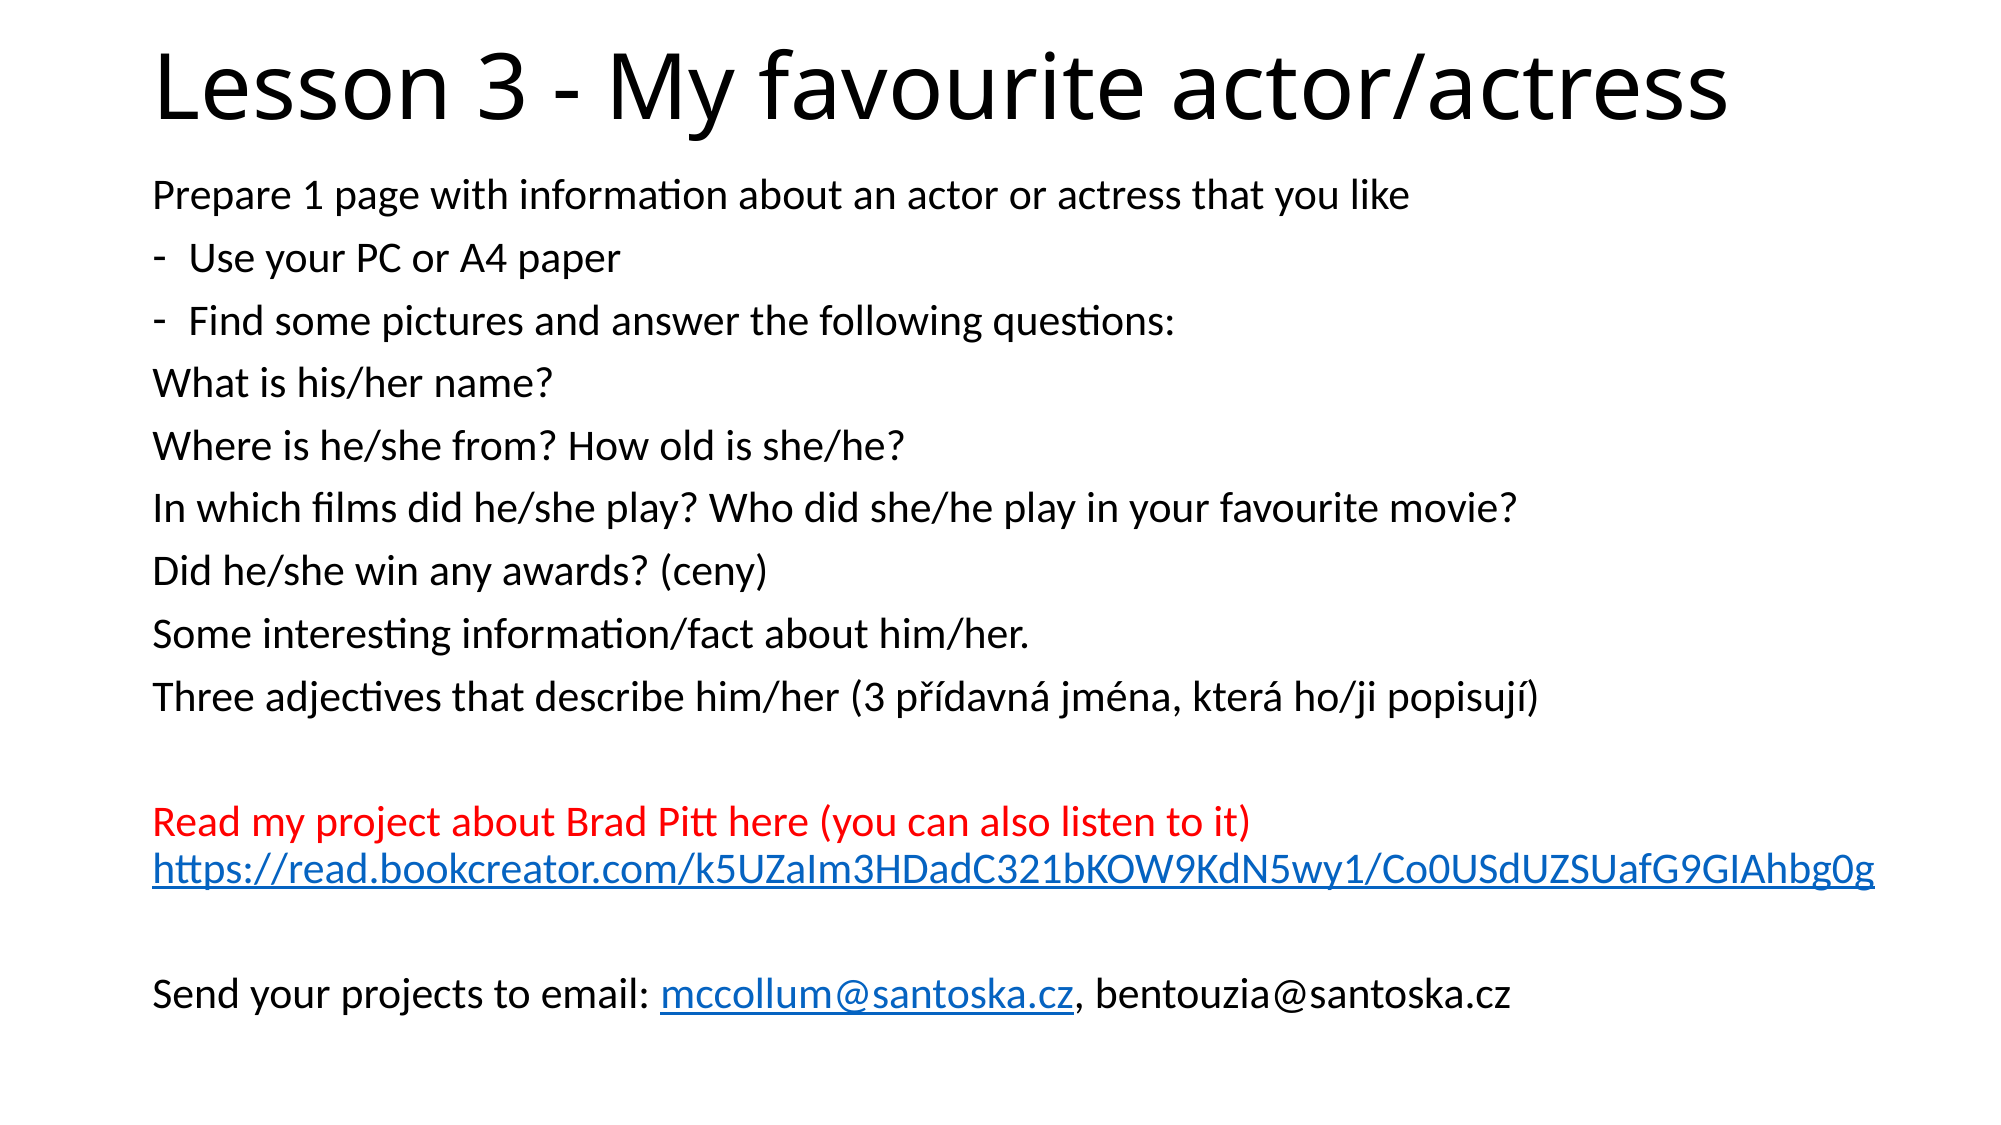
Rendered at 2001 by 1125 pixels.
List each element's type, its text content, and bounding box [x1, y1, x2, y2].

list Prepare 1 page with information about an actor or actress that you like Use your PC or A4 paper Find some pictures and answer the following questions: What is his/her name? Where is he/she from? How old is she/he? In which films did he/she play? Who did she/he play in your favourite movie? Did he/she win any awards? (ceny) Some interesting information/fact about him/her. Three adjectives that describe him/her (3 přídavná jména, která ho/ji popisují) Read my project about Brad Pitt here (you can also listen to it) https://read.bookcreator.com/k5UZaIm3HDadC321bKOW9KdN5wy1/Co0USdUZSUafG9GIAhbg0g Send your projects to email: mccollum@santoska.cz, bentouzia@santoska.cz [137, 164, 1928, 1036]
title Lesson 3 - My favourite actor/actress [137, 0, 1863, 164]
